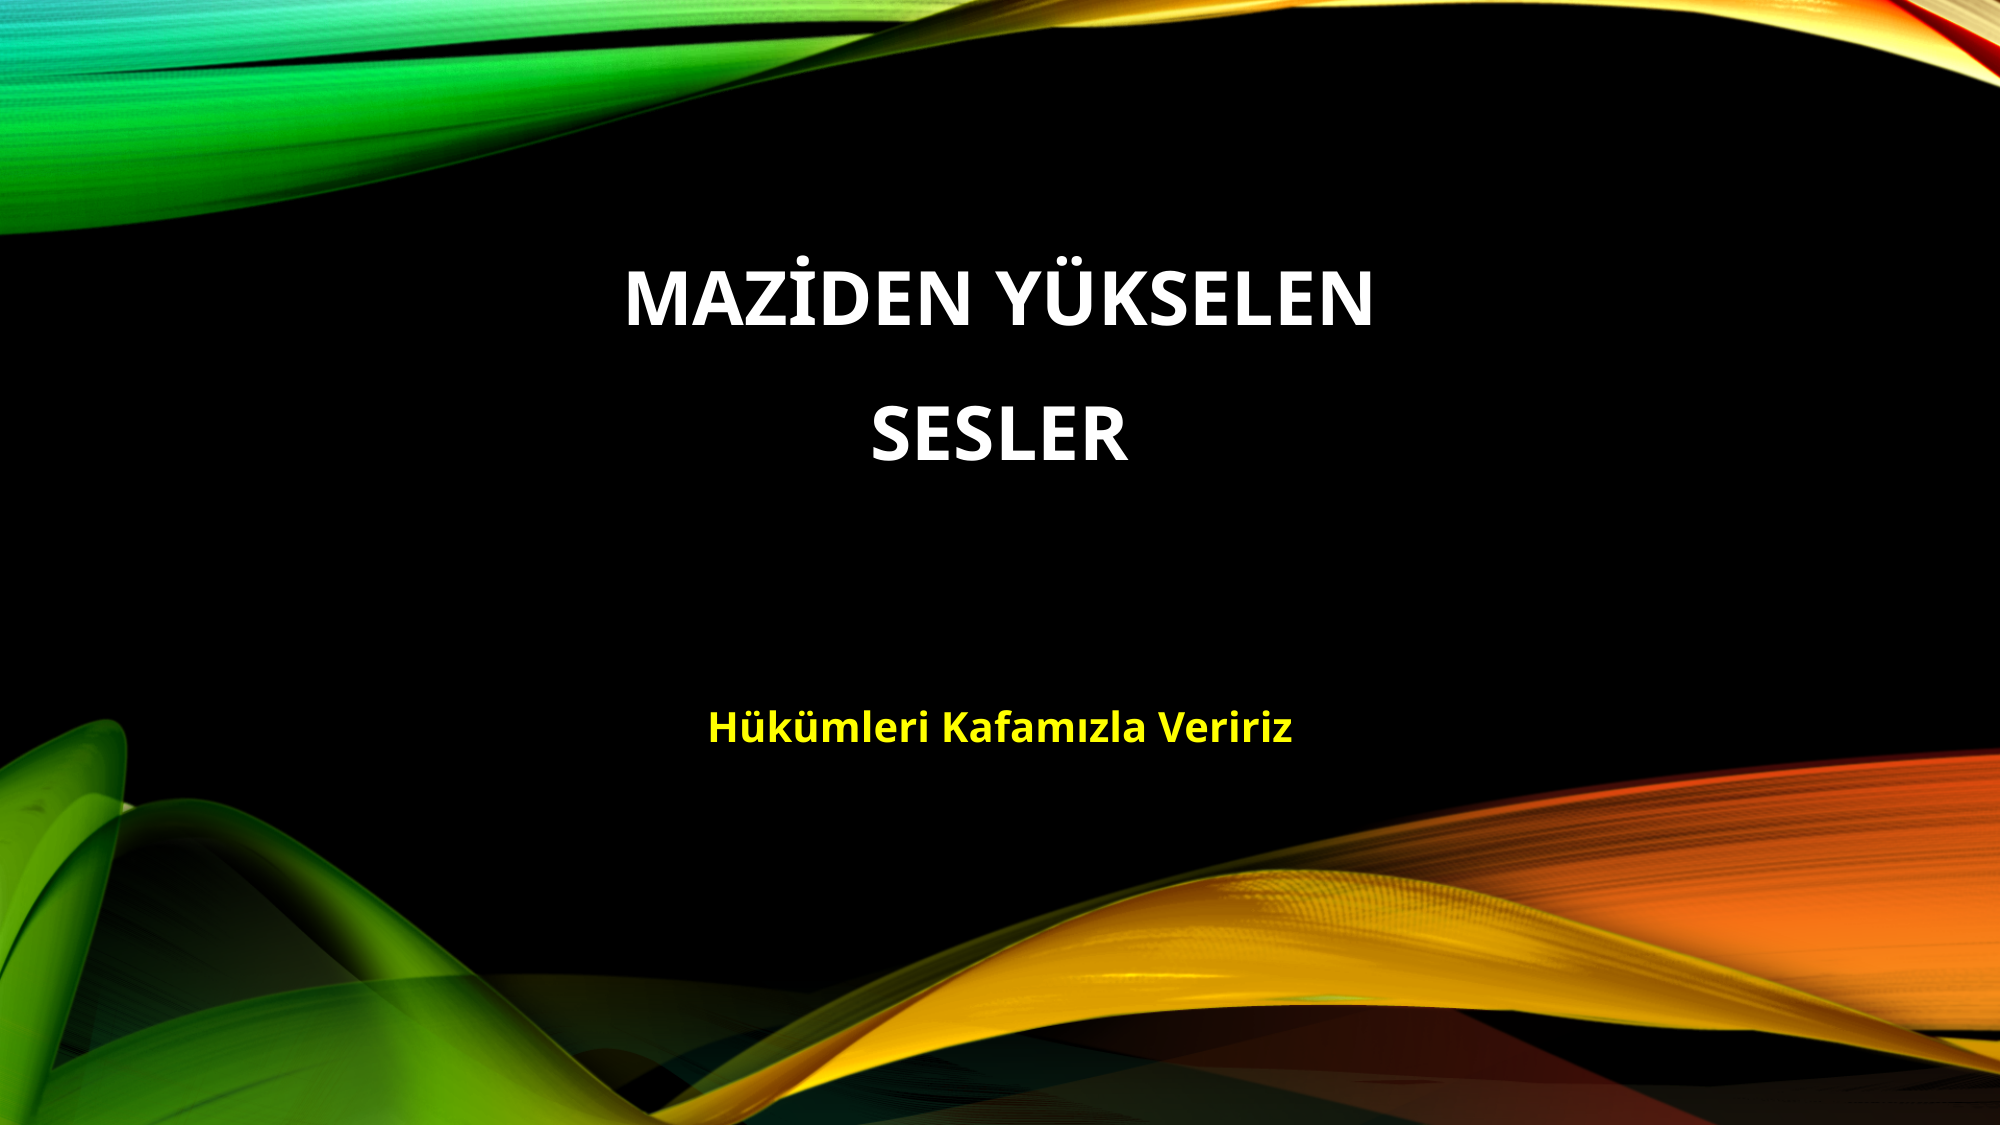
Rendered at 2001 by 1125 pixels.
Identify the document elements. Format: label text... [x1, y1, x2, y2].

title Maziden Yükselen sesler [539, 183, 1461, 484]
subtitle Hükümleri Kafamızla Veririz [225, 699, 1775, 812]
picture [0, 717, 2000, 1125]
picture [0, 0, 2000, 237]
